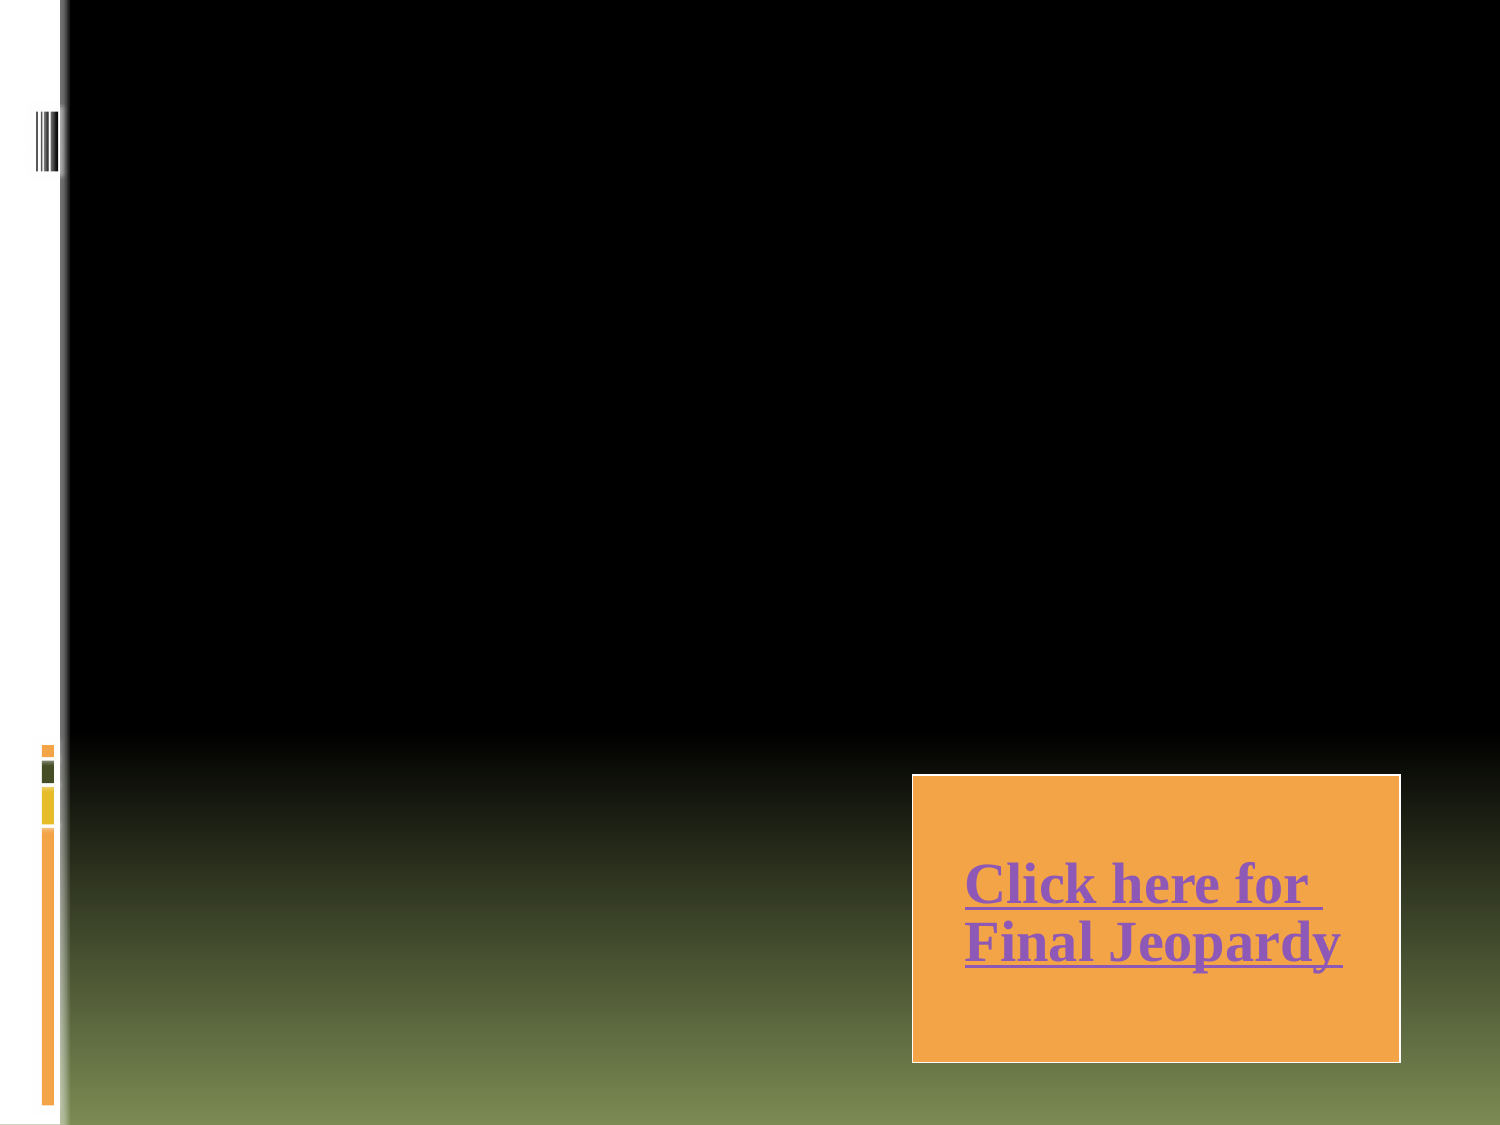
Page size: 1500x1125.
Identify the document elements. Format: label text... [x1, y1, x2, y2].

text_box Click here for Final Jeopardy [950, 837, 1363, 923]
text_box [912, 774, 1401, 1063]
